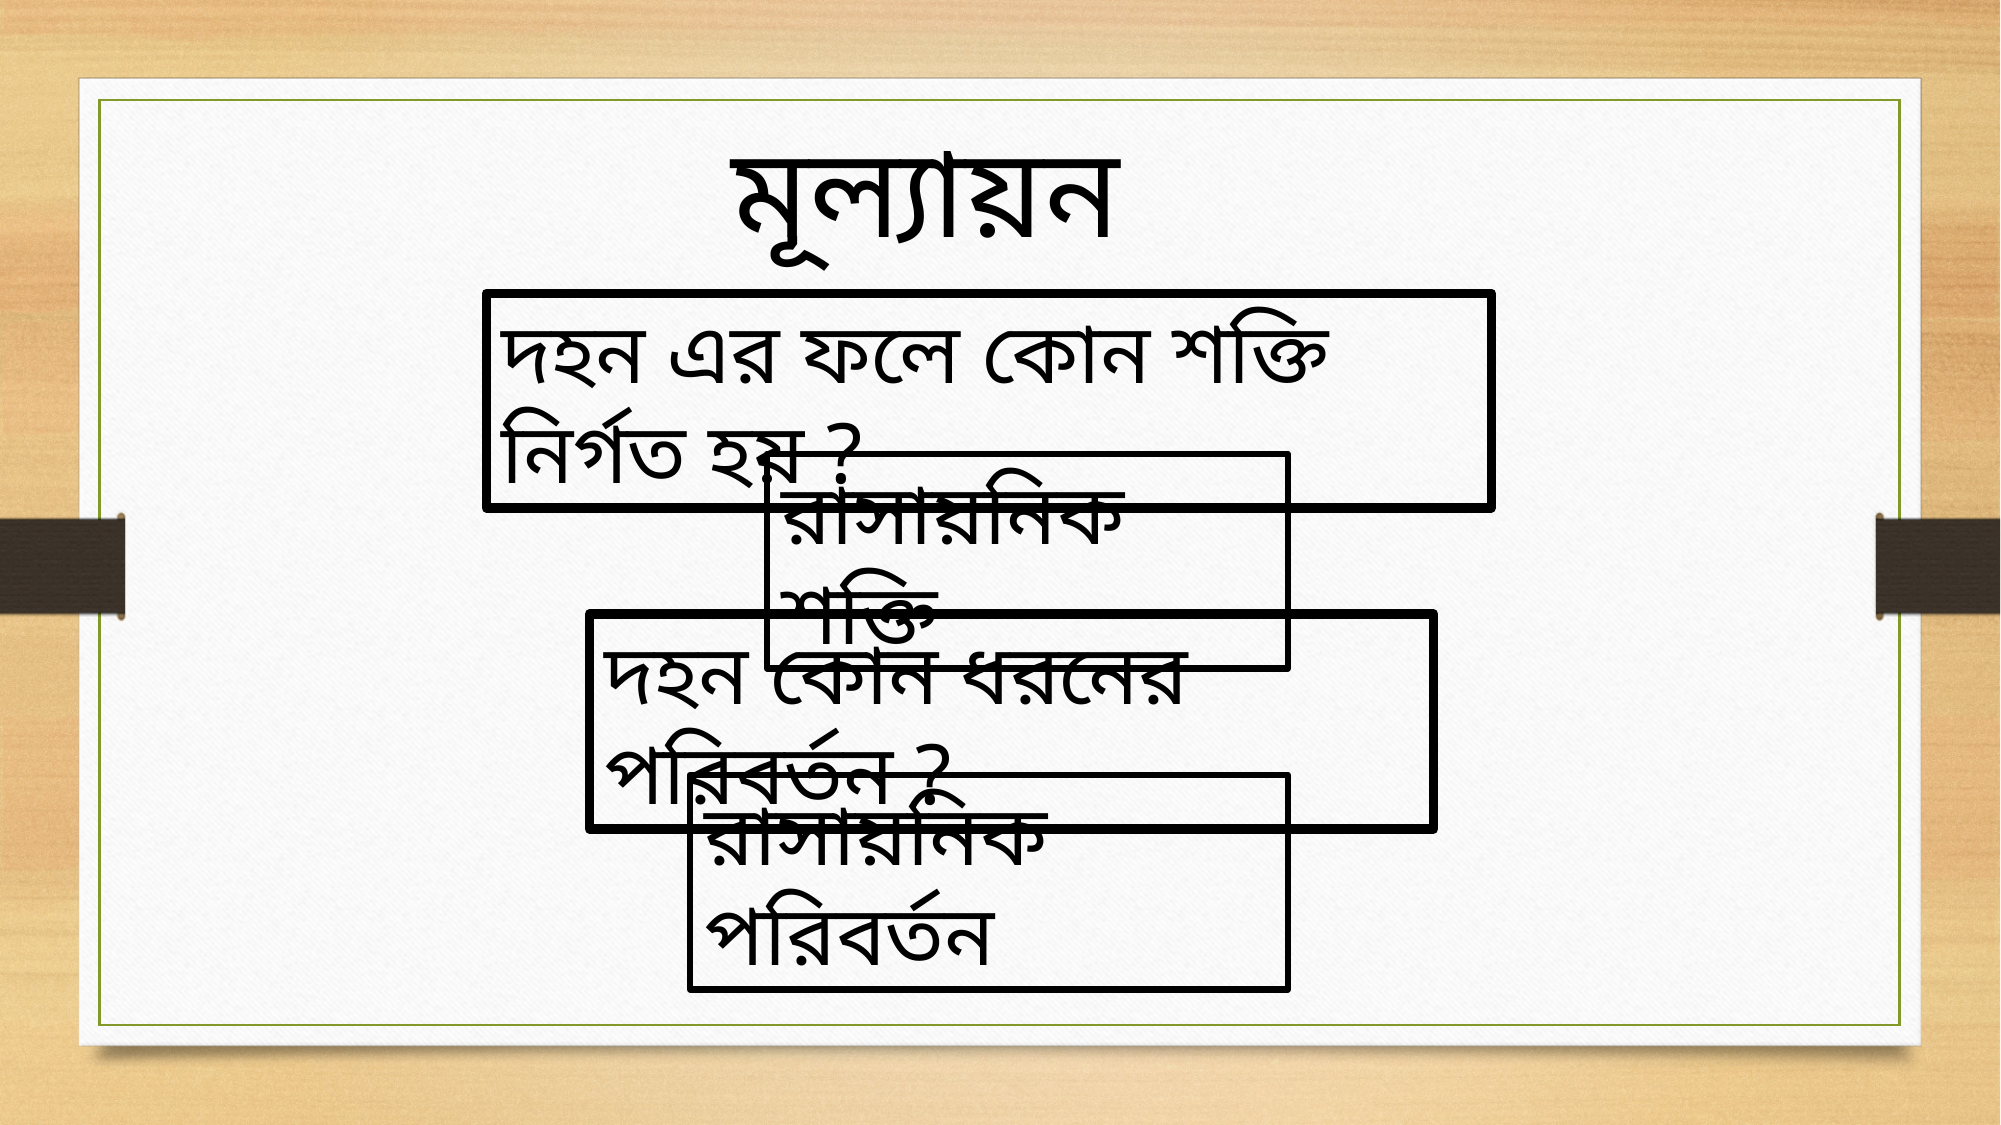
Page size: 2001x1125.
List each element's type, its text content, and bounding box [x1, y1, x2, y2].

text_box দহন কোন ধরনের পরিবর্তন ? [589, 614, 1434, 829]
text_box রাসায়নিক পরিবর্তন [689, 774, 1288, 990]
picture [0, 0, 2001, 1125]
text_box দহন এর ফলে কোন শক্তি নির্গত হয় ? [486, 293, 1492, 508]
text_box রাসায়নিক শক্তি [767, 453, 1288, 614]
text_box মূল্যায়ন [589, 104, 1263, 270]
